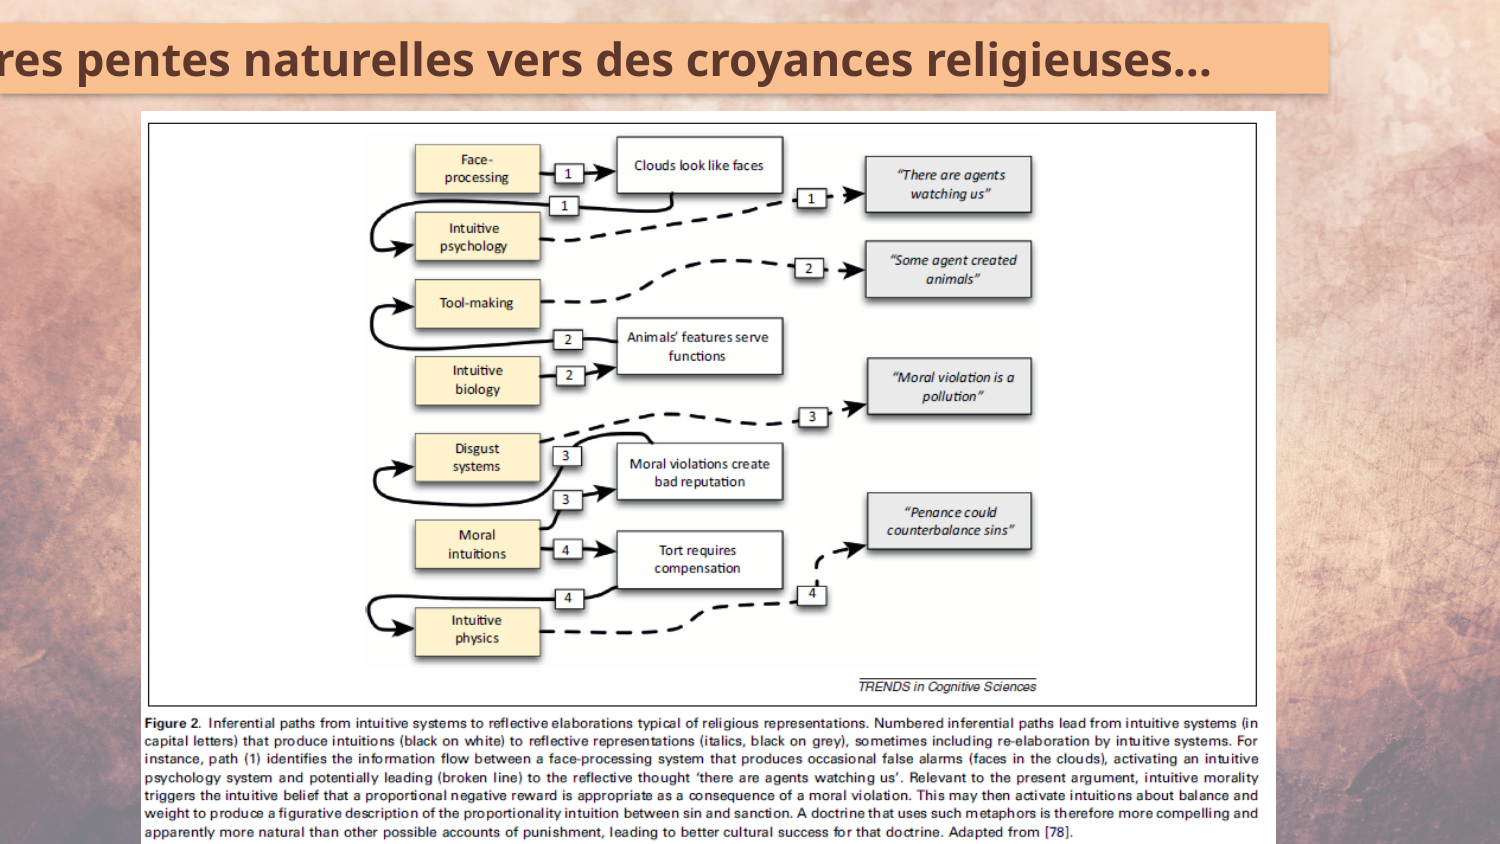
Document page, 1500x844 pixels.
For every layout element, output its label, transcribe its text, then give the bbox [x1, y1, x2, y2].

text_box [0, 23, 1329, 94]
text_box Autres pentes naturelles vers des croyances religieuses… [0, 23, 1228, 93]
text_box Le cerveau n’existe pas POUR que l’on soit rationnels. [0, 0, 1500, 844]
picture [140, 111, 1276, 844]
